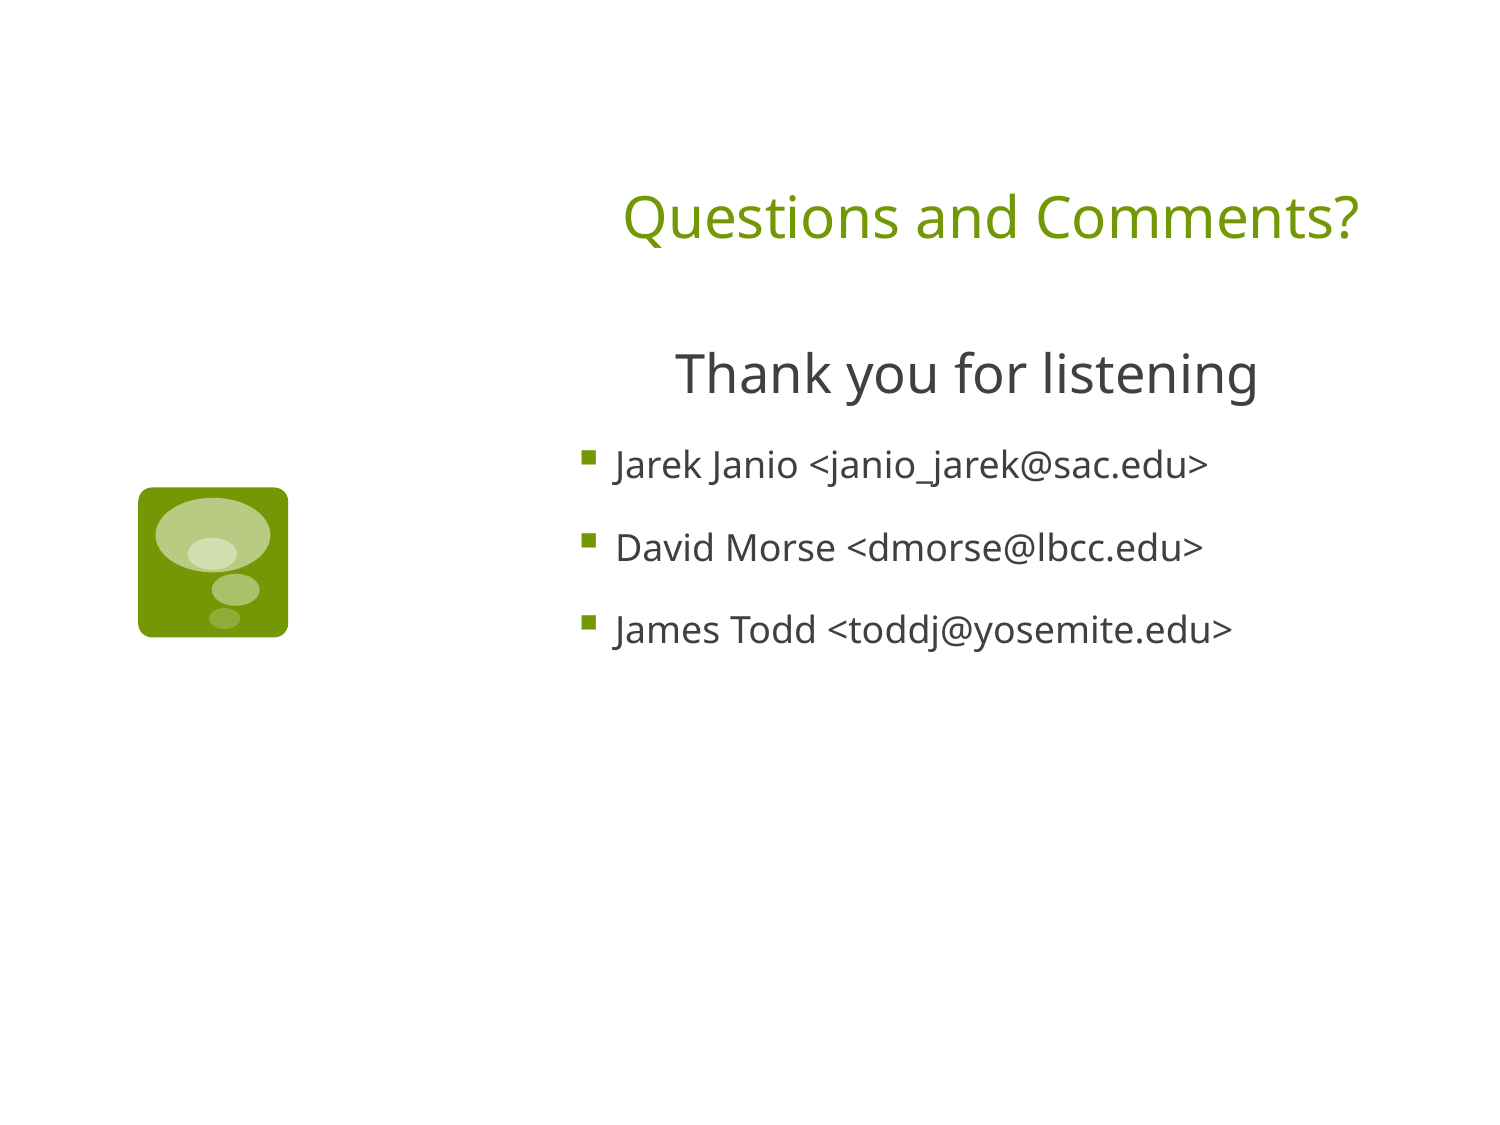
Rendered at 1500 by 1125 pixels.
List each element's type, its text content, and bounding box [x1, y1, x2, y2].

list Thank you for listening Jarek Janio <janio_jarek@sac.edu> David Morse <dmorse@lbcc.edu> James Todd <toddj@yosemite.edu> [562, 331, 1374, 1005]
title Questions and Comments? [562, 112, 1375, 258]
